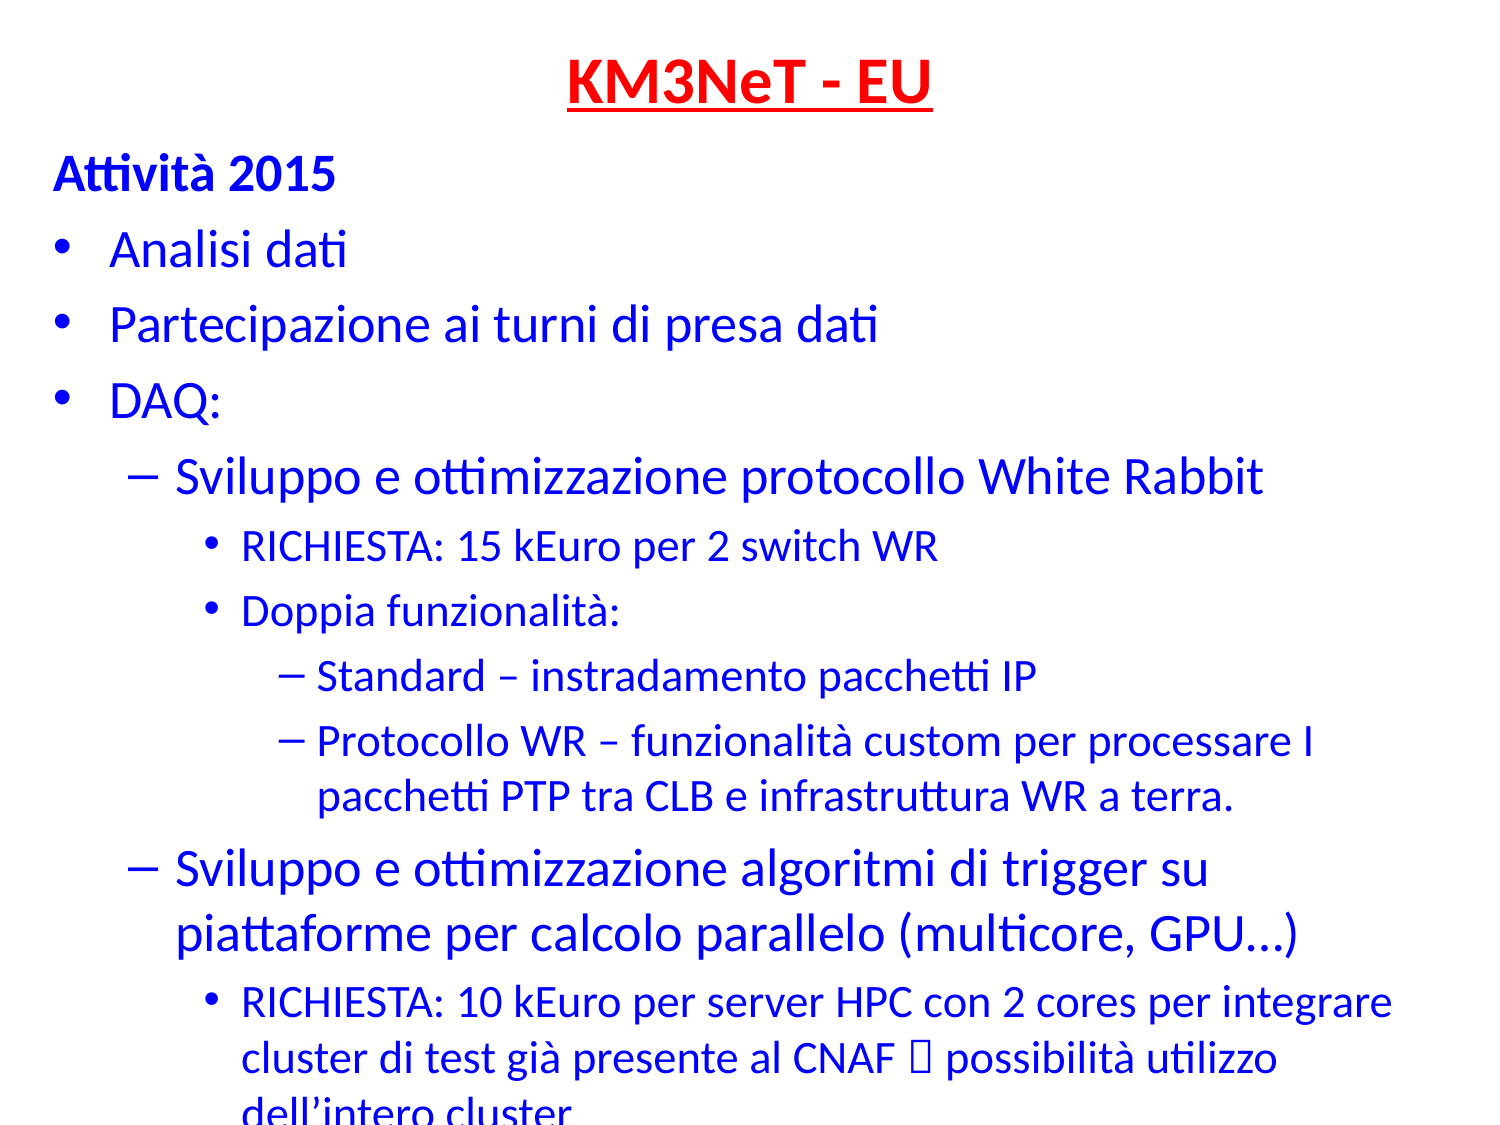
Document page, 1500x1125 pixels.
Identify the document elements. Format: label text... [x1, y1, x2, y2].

text_box KM3NeT - EU [74, 0, 1425, 171]
list Attività 2015 Analisi dati Partecipazione ai turni di presa dati DAQ: Sviluppo e ottimizzazione protocollo White Rabbit RICHIESTA: 15 kEuro per 2 switch WR Doppia funzionalità: Standard – instradamento pacchetti IP Protocollo WR – funzionalità custom per processare I pacchetti PTP tra CLB e infrastruttura WR a terra. Sviluppo e ottimizzazione algoritmi di trigger su piattaforme per calcolo parallelo (multicore, GPU…) RICHIESTA: 10 kEuro per server HPC con 2 cores per integrare cluster di test già presente al CNAF  possibilità utilizzo dell’intero cluster [37, 129, 1451, 1125]
